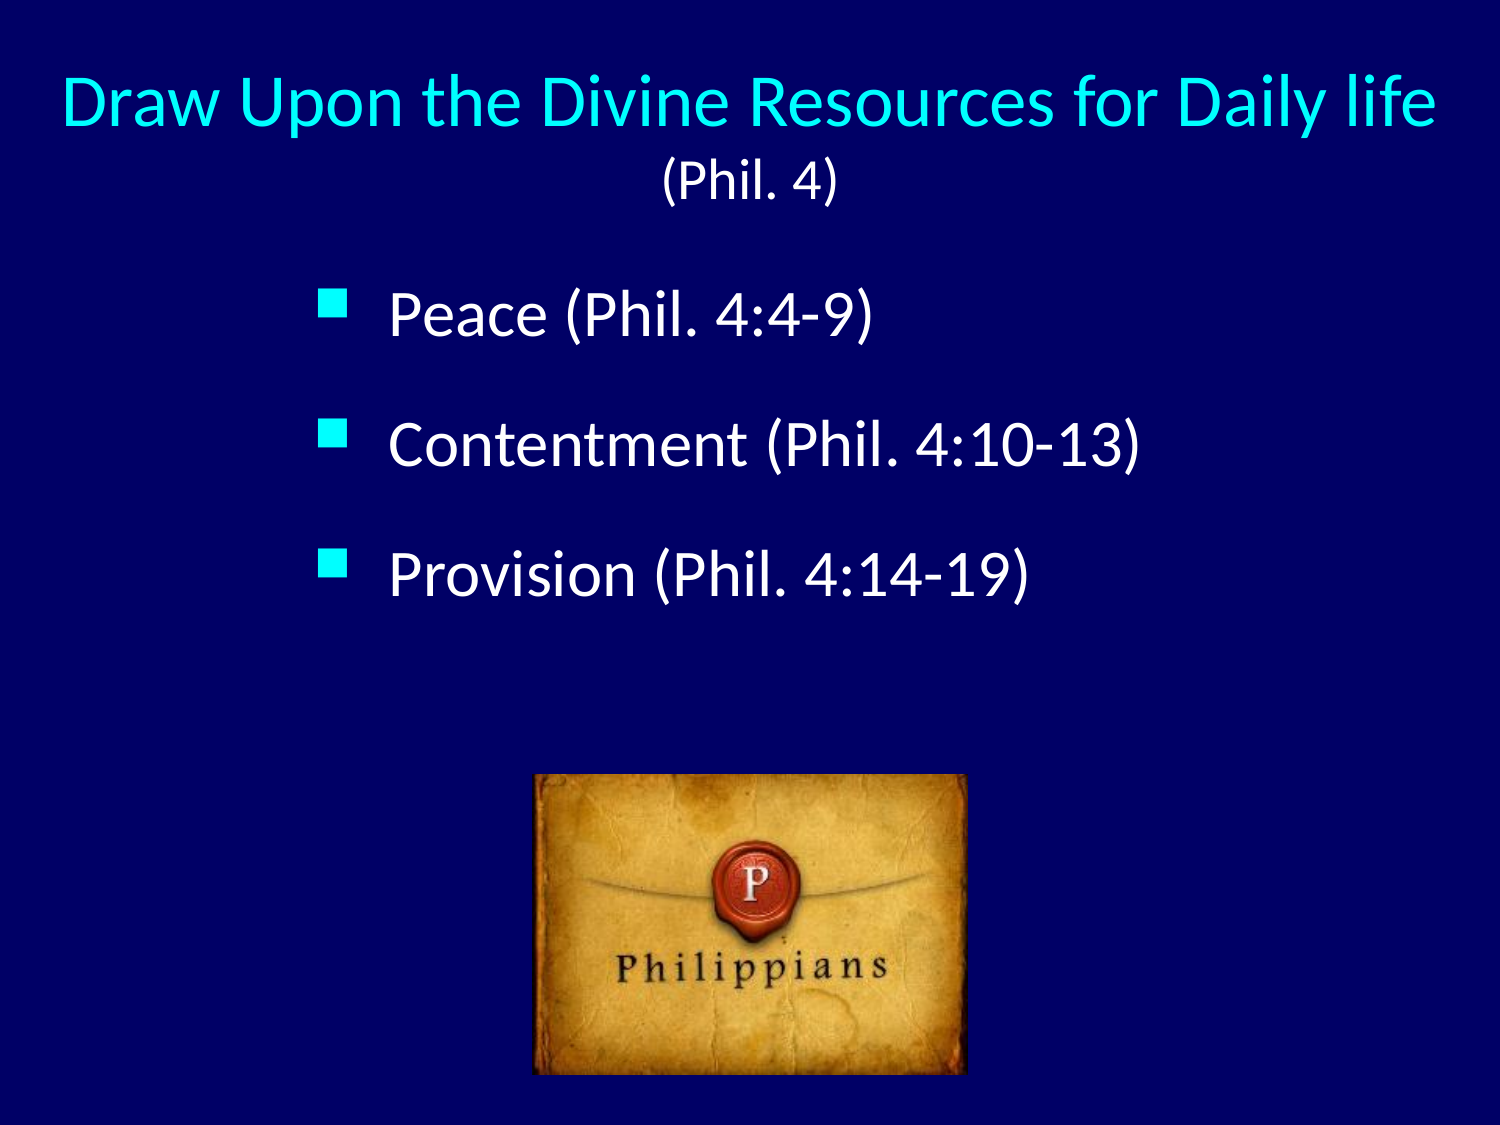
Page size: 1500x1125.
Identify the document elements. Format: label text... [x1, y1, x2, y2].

list Peace (Phil. 4:4-9) Contentment (Phil. 4:10-13) Provision (Phil. 4:14-19) [298, 262, 1202, 638]
picture [531, 774, 968, 1076]
title Draw Upon the Divine Resources for Daily life (Phil. 4) [0, 37, 1500, 225]
